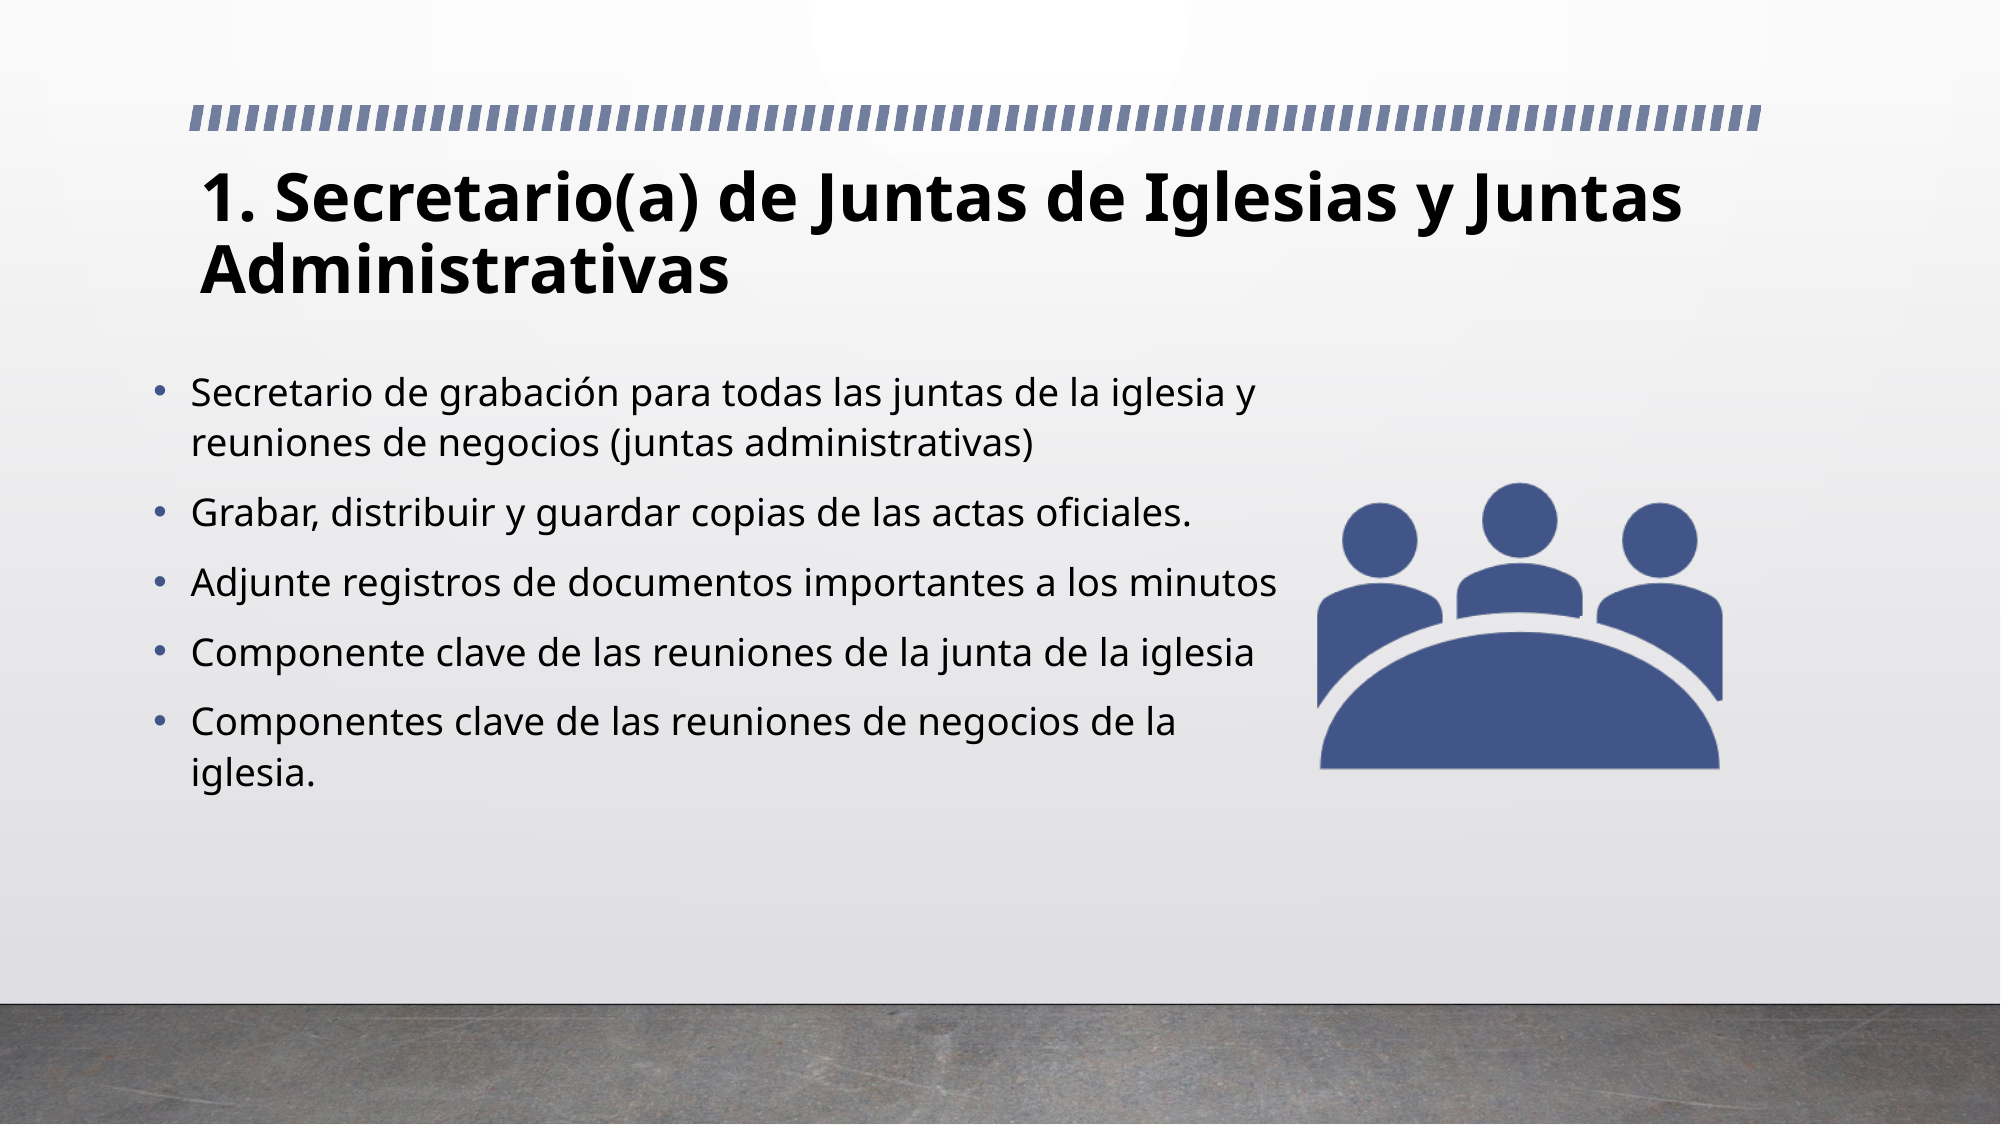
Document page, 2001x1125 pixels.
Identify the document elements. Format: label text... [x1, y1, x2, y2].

list Secretario de grabación para todas las juntas de la iglesia y reuniones de negocios (juntas administrativas) Grabar, distribuir y guardar copias de las actas oficiales. Adjunte registros de documentos importantes a los minutos Componente clave de las reuniones de la junta de la iglesia Componentes clave de las reuniones de negocios de la iglesia. [138, 355, 1306, 897]
title 1. Secretario(a) de Juntas de Iglesias y Juntas Administrativas [185, 156, 1761, 329]
picture [0, 1004, 2000, 1124]
picture [1280, 386, 1761, 866]
